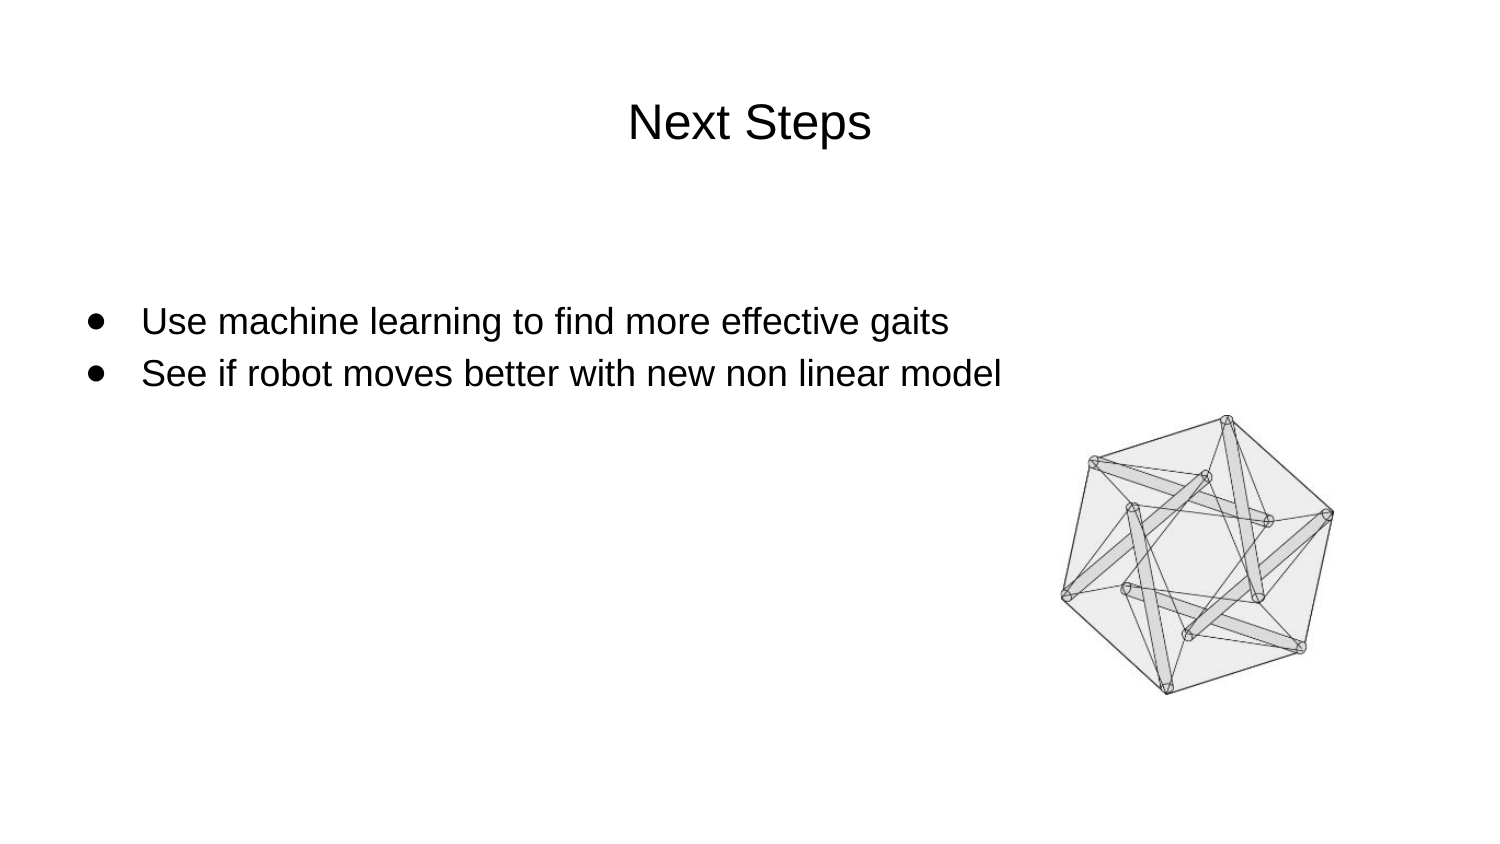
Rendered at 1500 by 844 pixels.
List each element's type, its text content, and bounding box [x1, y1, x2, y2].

title Next Steps [51, 70, 1449, 165]
picture [1060, 414, 1334, 696]
list Use machine learning to find more effective gaits See if robot moves better with new non linear model [51, 275, 1449, 836]
